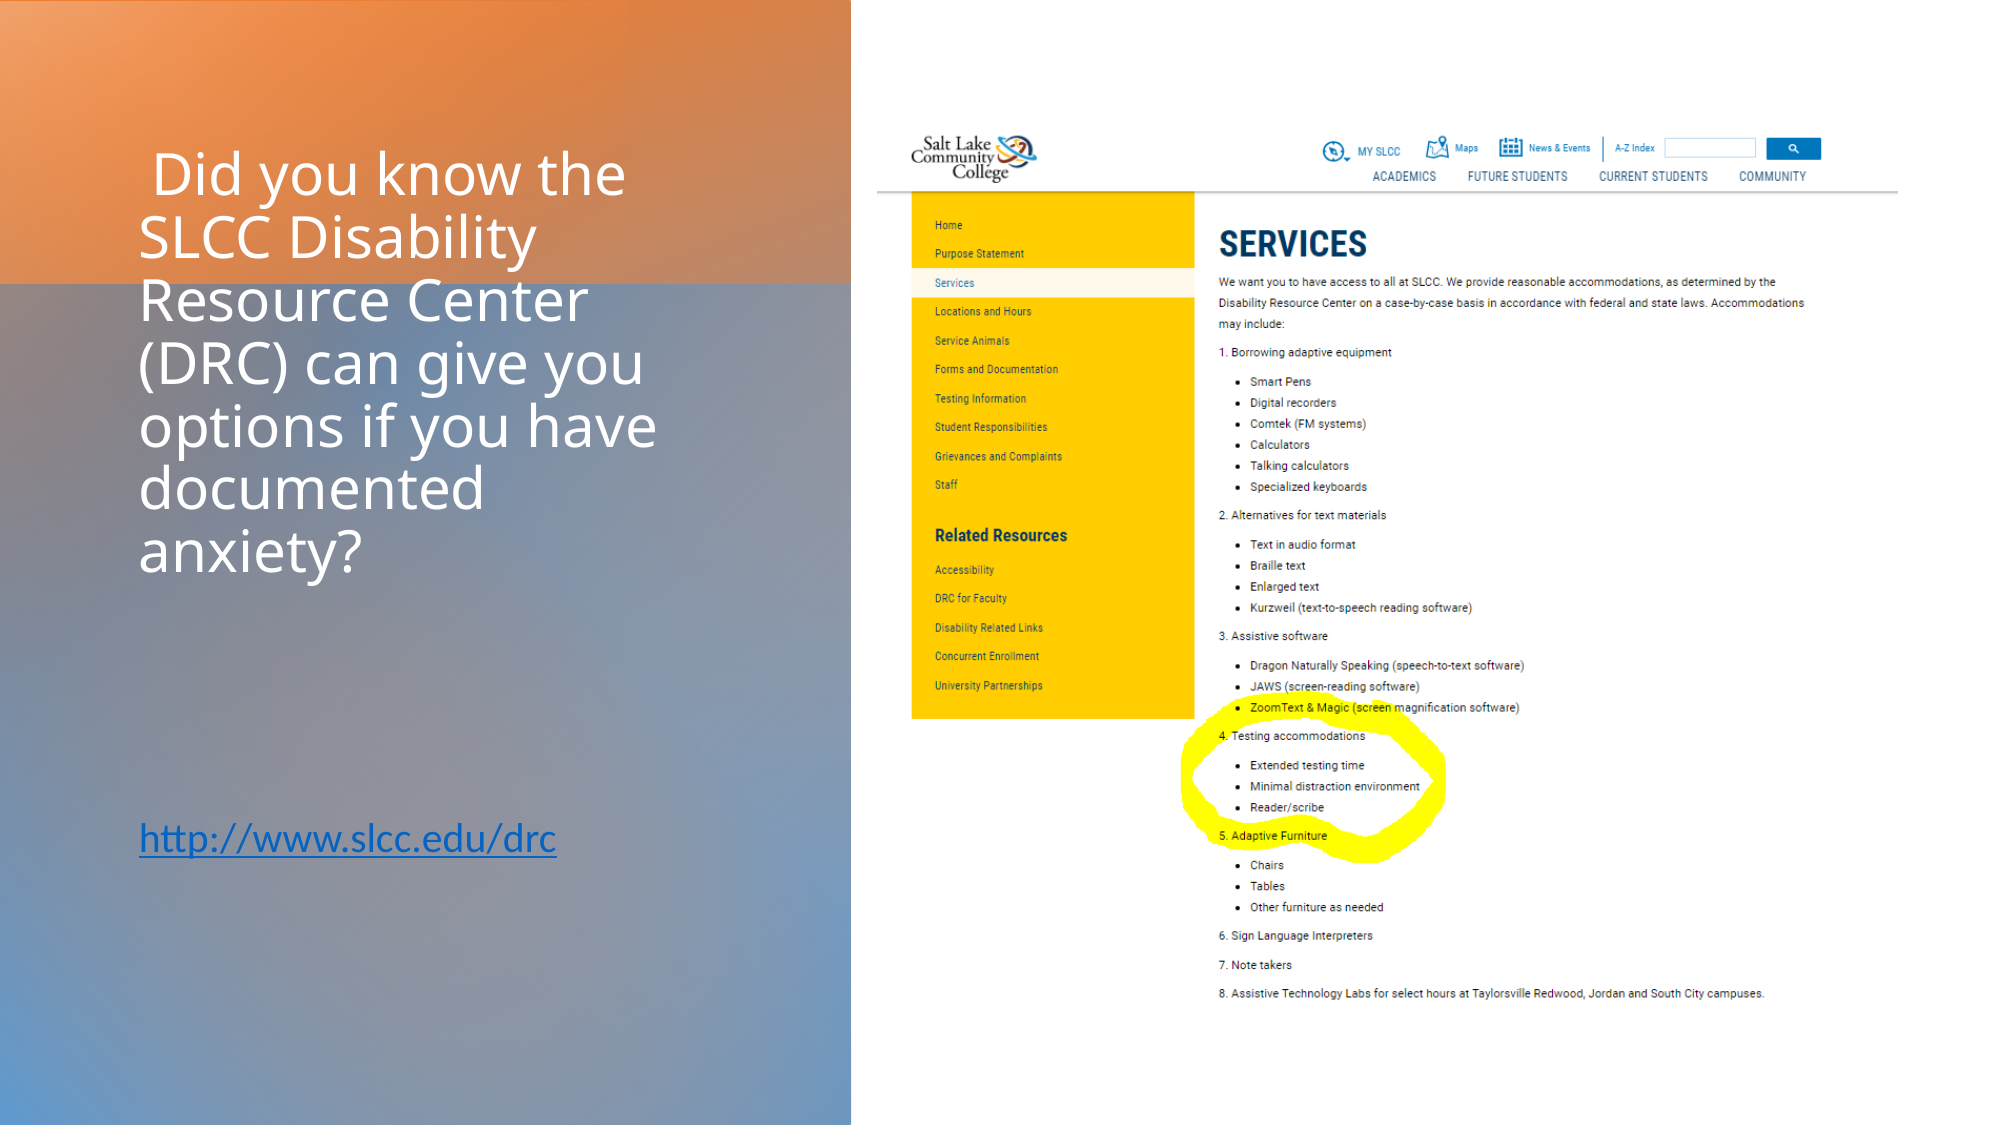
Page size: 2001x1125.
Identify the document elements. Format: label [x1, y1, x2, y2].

picture [877, 122, 1898, 1008]
text_box [0, 0, 853, 1125]
